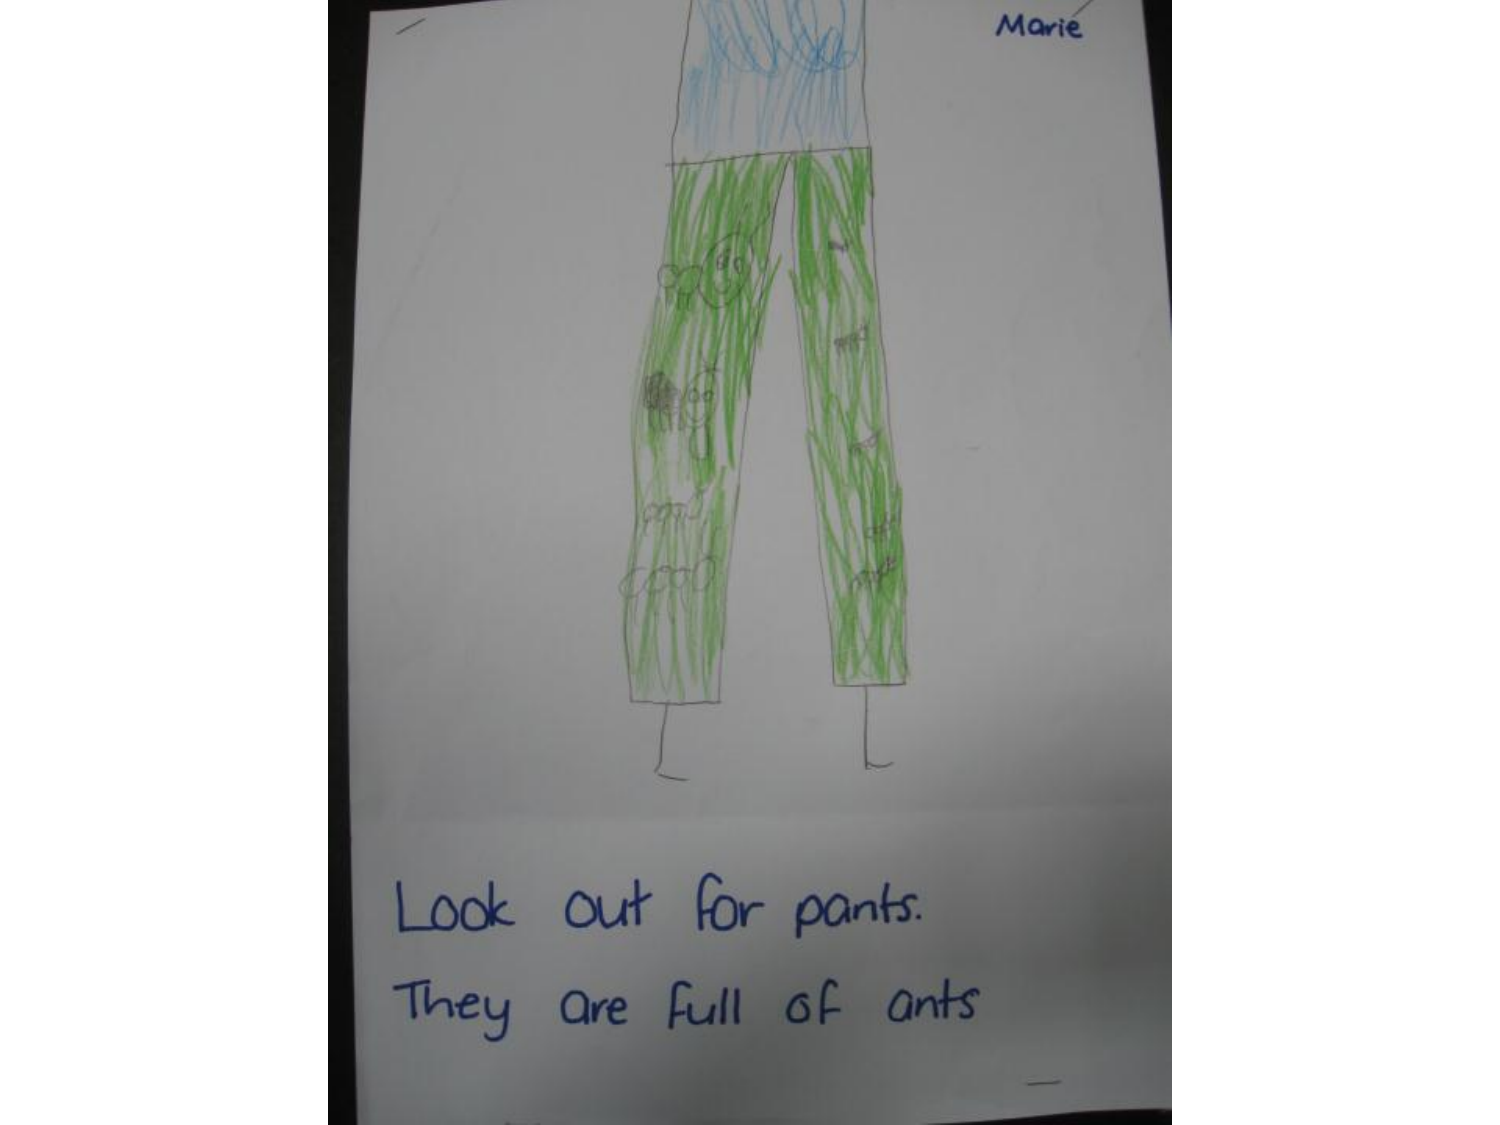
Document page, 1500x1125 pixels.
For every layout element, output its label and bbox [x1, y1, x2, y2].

picture [327, 0, 1173, 1125]
